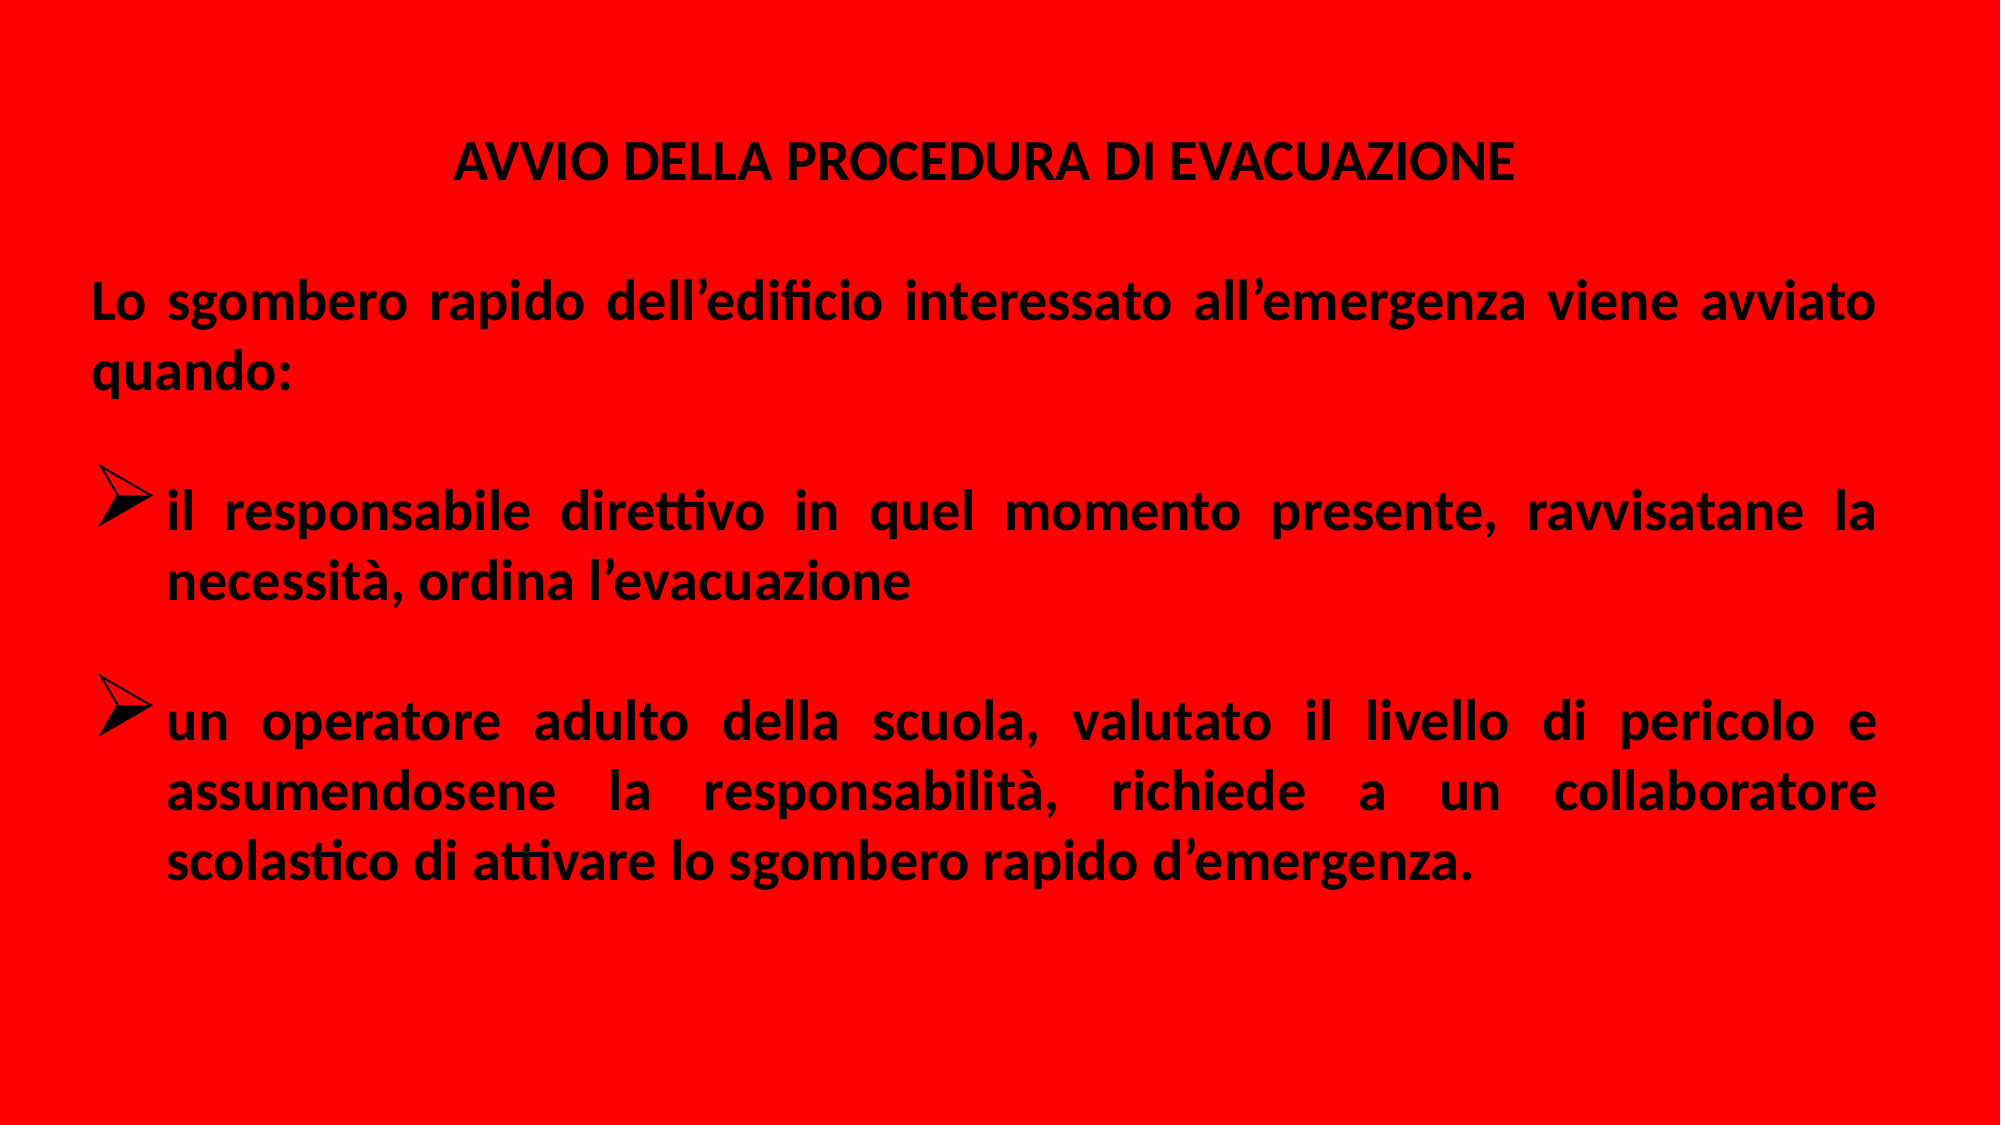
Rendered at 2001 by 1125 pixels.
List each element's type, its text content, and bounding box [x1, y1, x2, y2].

text_box AVVIO DELLA PROCEDURA DI EVACUAZIONE Lo sgombero rapido dell’edificio interessato all’emergenza viene avviato quando: il responsabile direttivo in quel momento presente, ravvisatane la necessità, ordina l’evacuazione un operatore adulto della scuola, valutato il livello di pericolo e assumendosene la responsabilità, richiede a un collaboratore scolastico di attivare lo sgombero rapido d’emergenza. [77, 114, 1893, 1040]
